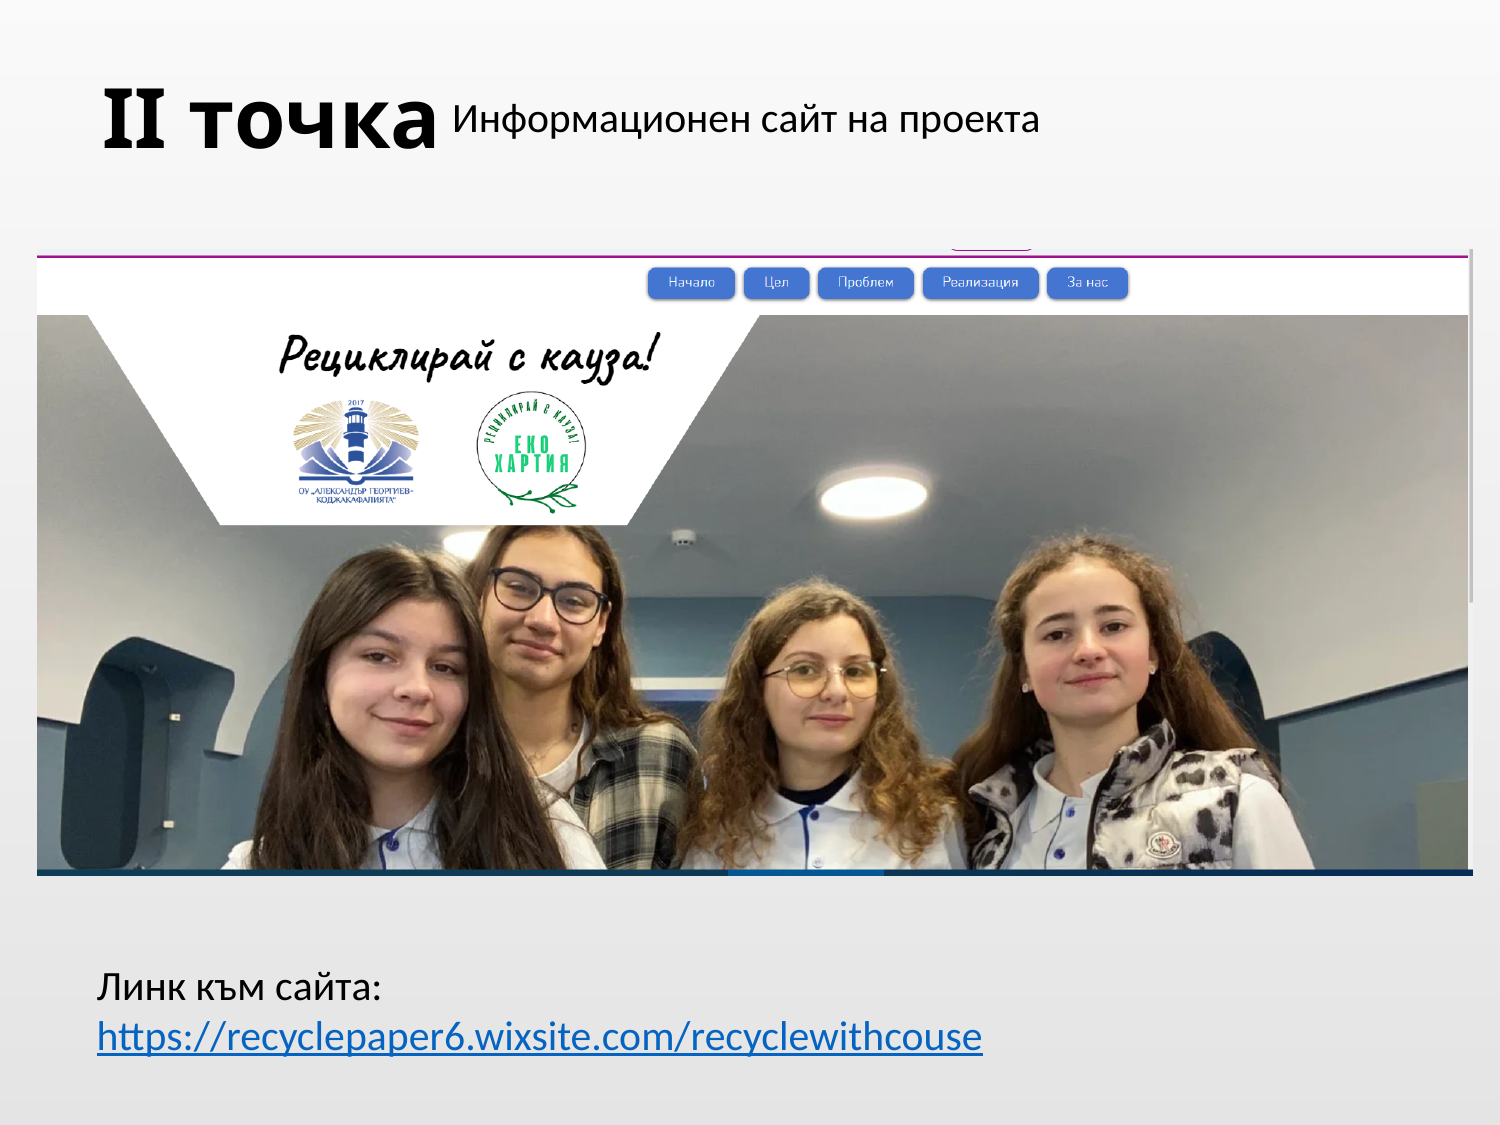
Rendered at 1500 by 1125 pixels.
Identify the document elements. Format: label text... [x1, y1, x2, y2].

text_box Информационен сайт на проекта [437, 82, 1275, 148]
text_box Линк към сайта: https://recyclepaper6.wixsite.com/recyclewithcouse [81, 951, 1245, 1066]
text_box II точка [87, 57, 1413, 173]
picture [37, 249, 1473, 876]
